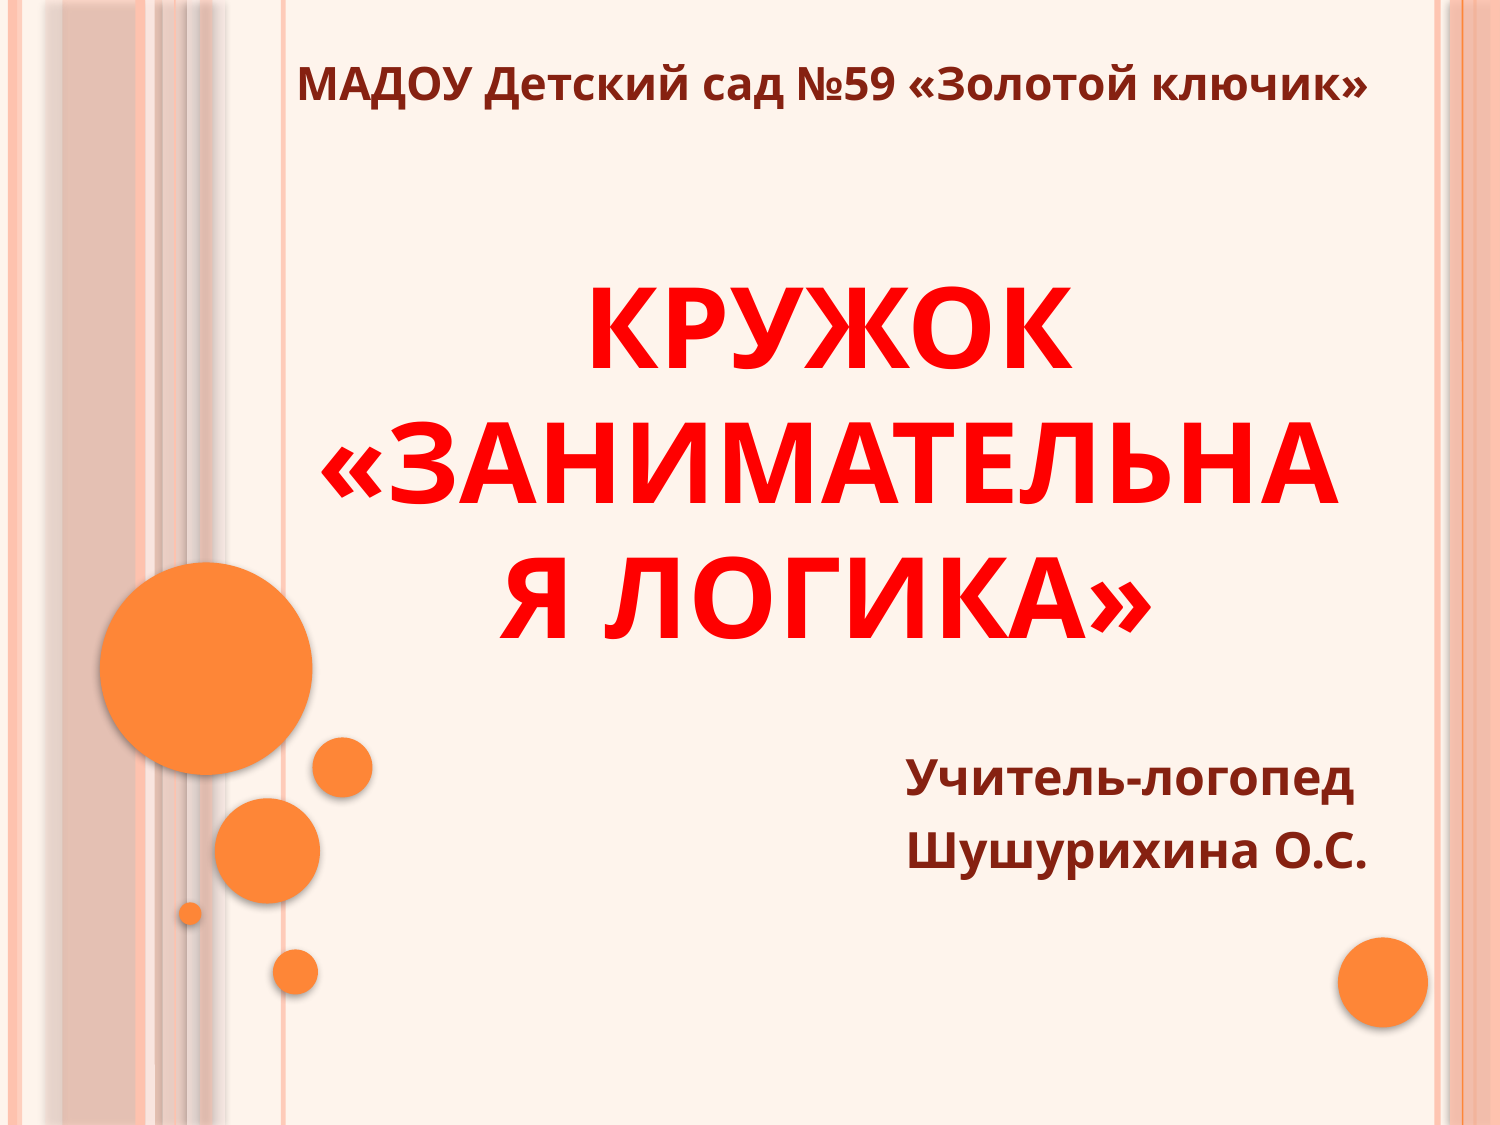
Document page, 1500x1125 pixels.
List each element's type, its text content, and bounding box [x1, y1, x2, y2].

subtitle Учитель-логопед Шушурихина О.С. [890, 738, 1435, 964]
text_box МАДОУ Детский сад №59 «Золотой ключик» [281, 46, 1453, 164]
title Кружок «Занимательная логика» [281, 269, 1376, 668]
